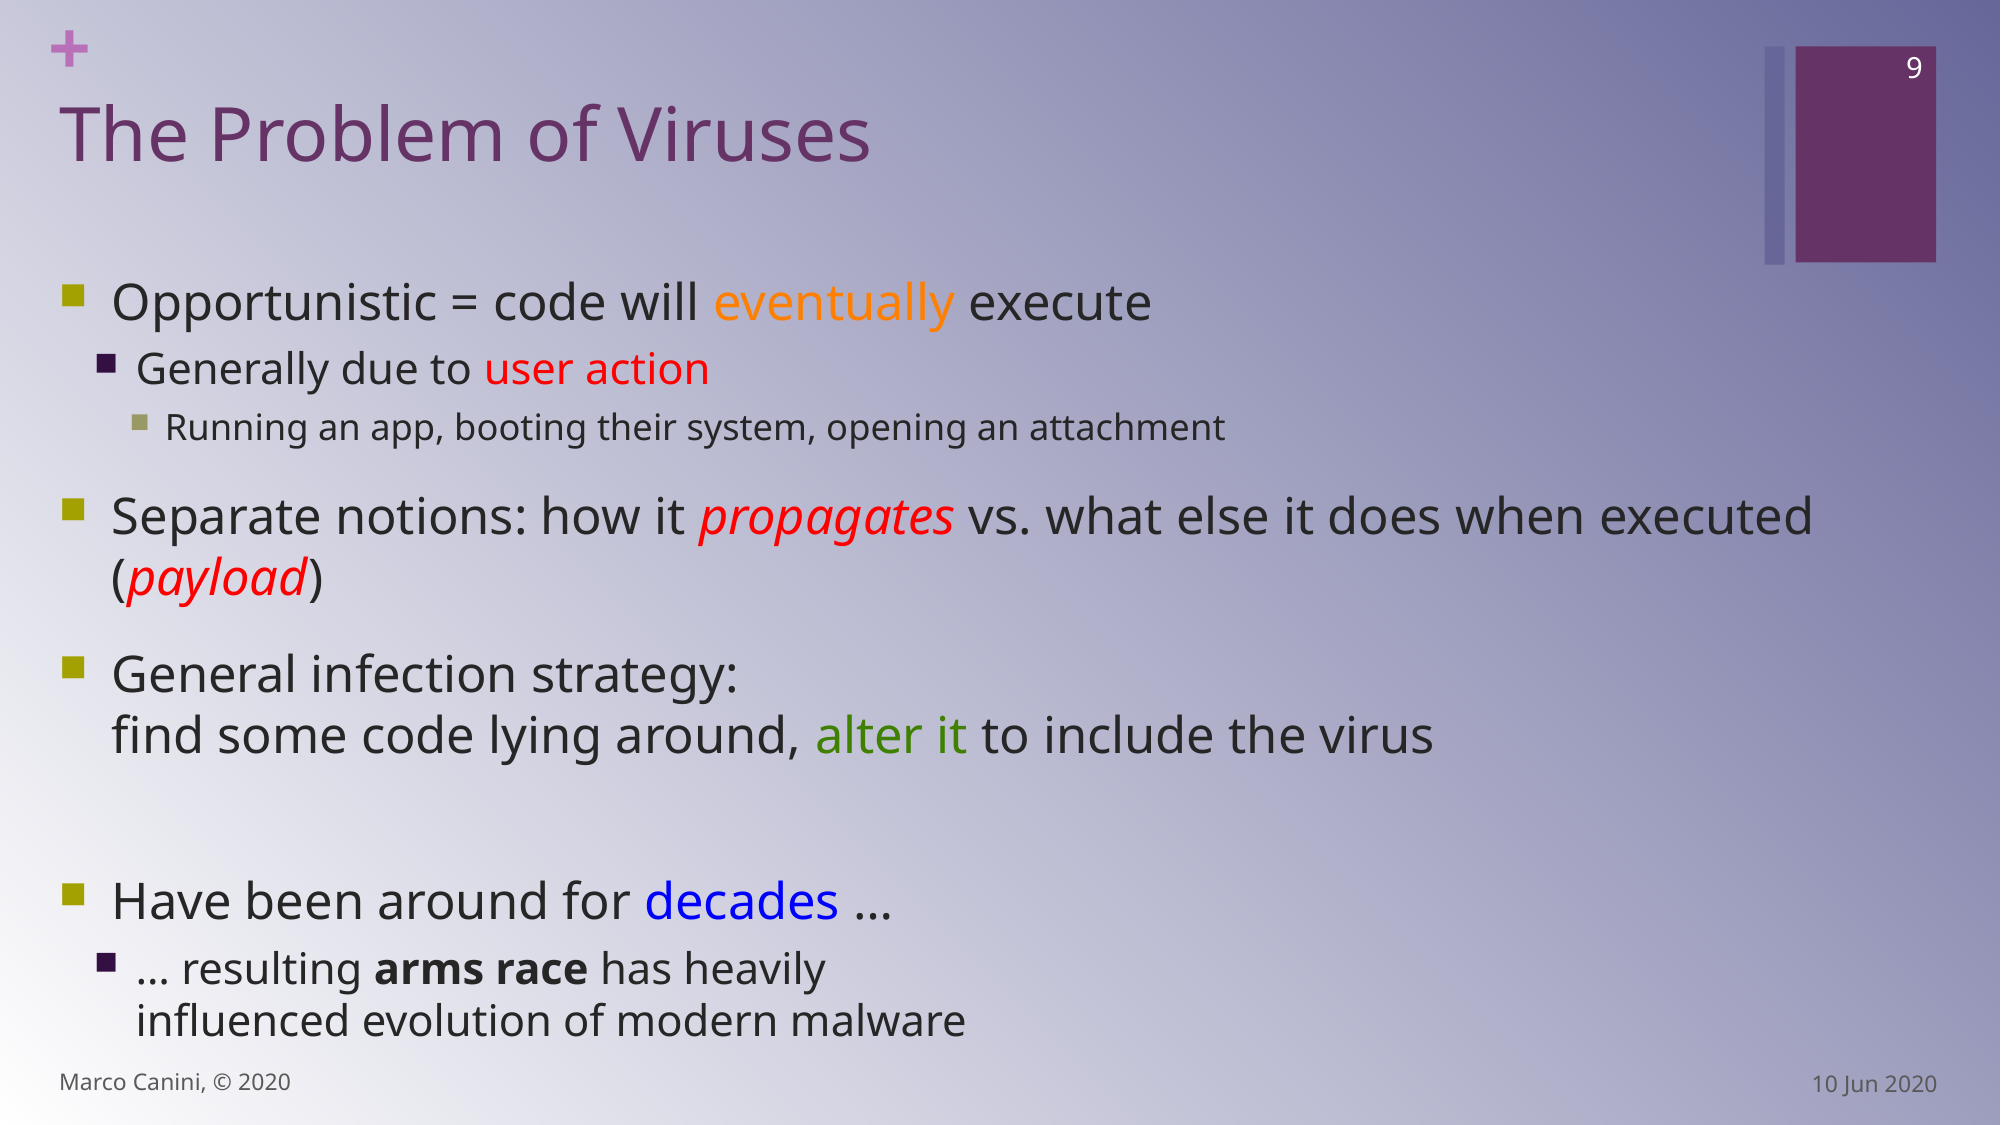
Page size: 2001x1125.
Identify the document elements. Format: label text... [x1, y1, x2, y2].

list Opportunistic = code will eventually execute Generally due to user action Running an app, booting their system, opening an attachment Separate notions: how it propagates vs. what else it does when executed (payload) General infection strategy: find some code lying around, alter it to include the virus Have been around for decades … … resulting arms race has heavily influenced evolution of modern malware [44, 262, 1953, 1054]
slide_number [1486, 1053, 1953, 1114]
title The Problem of Viruses [44, 79, 1762, 262]
slide_number 9 [1816, 39, 1938, 100]
footer Marco Canini, © 2020 [44, 1053, 1384, 1114]
